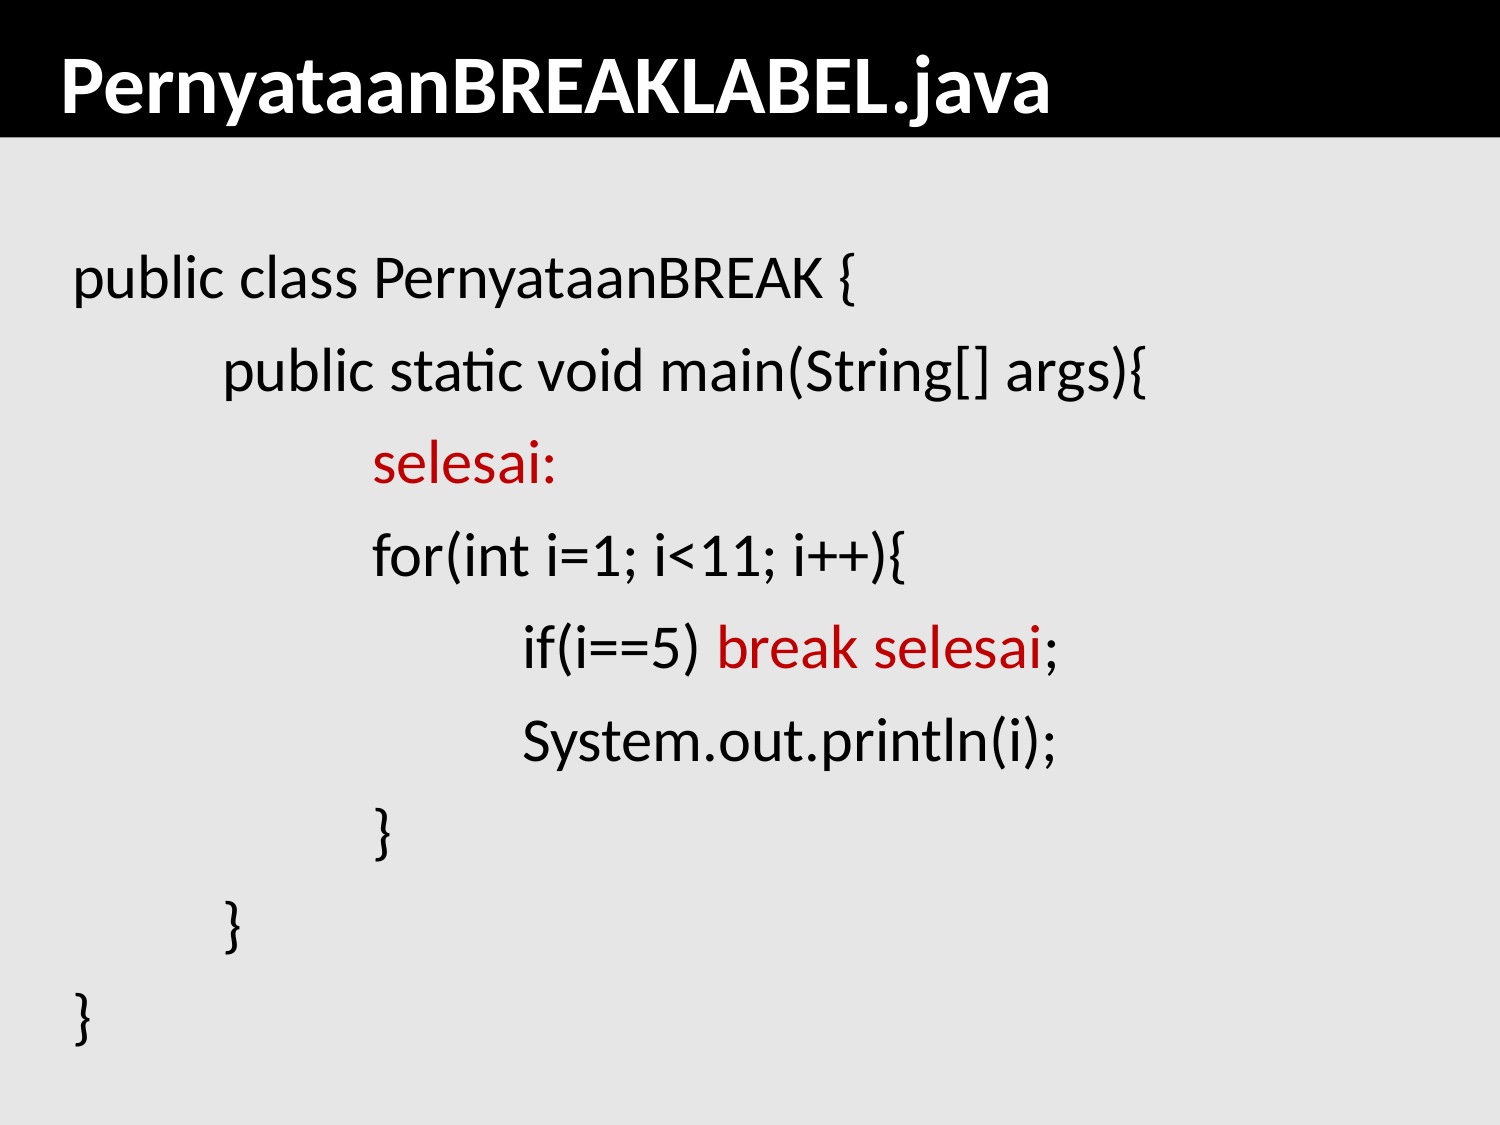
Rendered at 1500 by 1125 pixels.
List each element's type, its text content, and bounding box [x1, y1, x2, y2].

list public class PernyataanBREAK { public static void main(String[] args){ selesai: for(int i=1; i<11; i++){ if(i==5) break selesai; System.out.println(i); } } } [0, 137, 1500, 1125]
title PernyataanBREAKLABEL.java [45, 30, 1451, 137]
